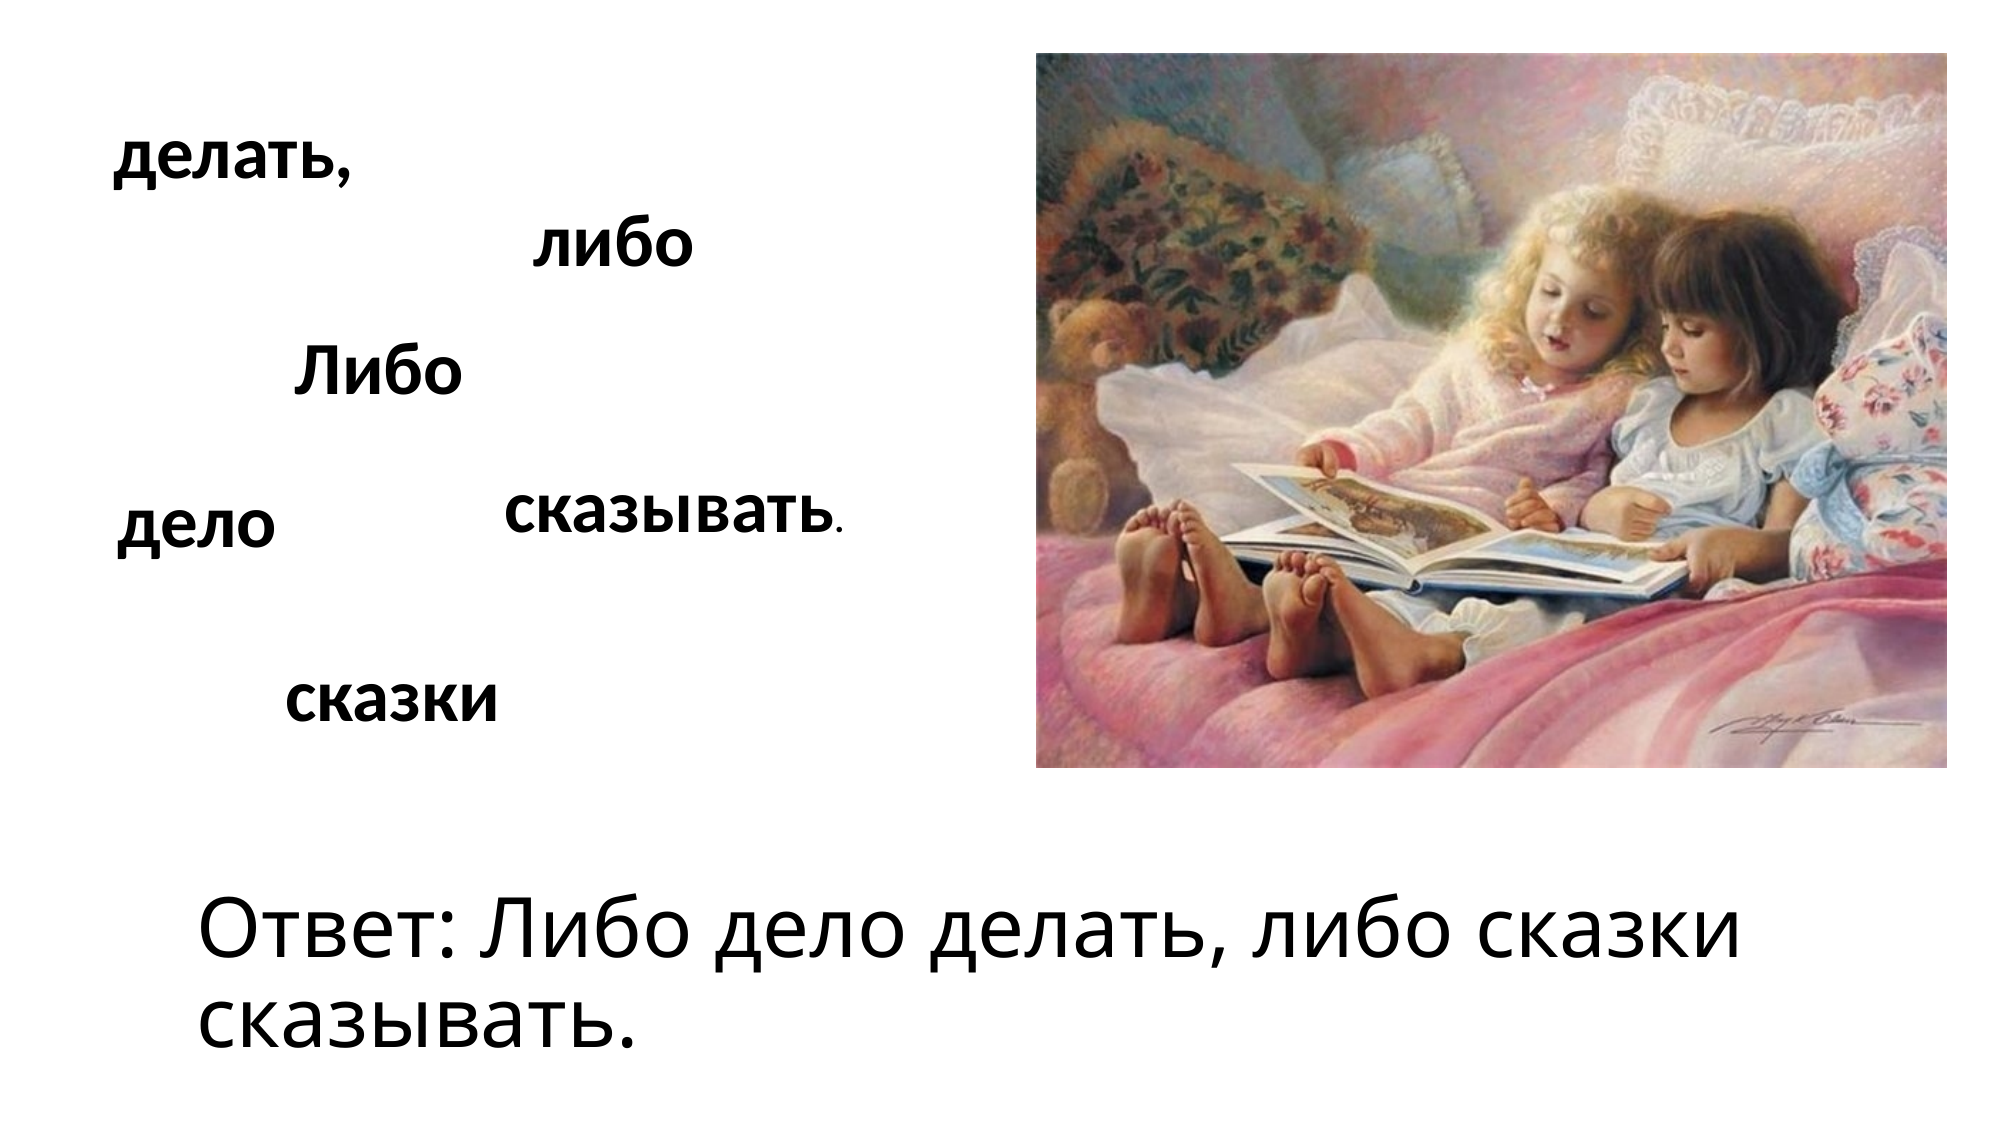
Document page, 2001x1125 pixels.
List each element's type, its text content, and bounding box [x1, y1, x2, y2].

text_box дело [103, 464, 485, 570]
text_box сказывать. [489, 449, 908, 555]
text_box Либо [280, 312, 679, 417]
text_box сказки [270, 639, 743, 744]
title Ответ: Либо дело делать, либо сказки сказывать. [181, 866, 1907, 1084]
text_box либо [518, 184, 918, 290]
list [1036, 53, 1947, 768]
text_box делать, [98, 95, 460, 201]
